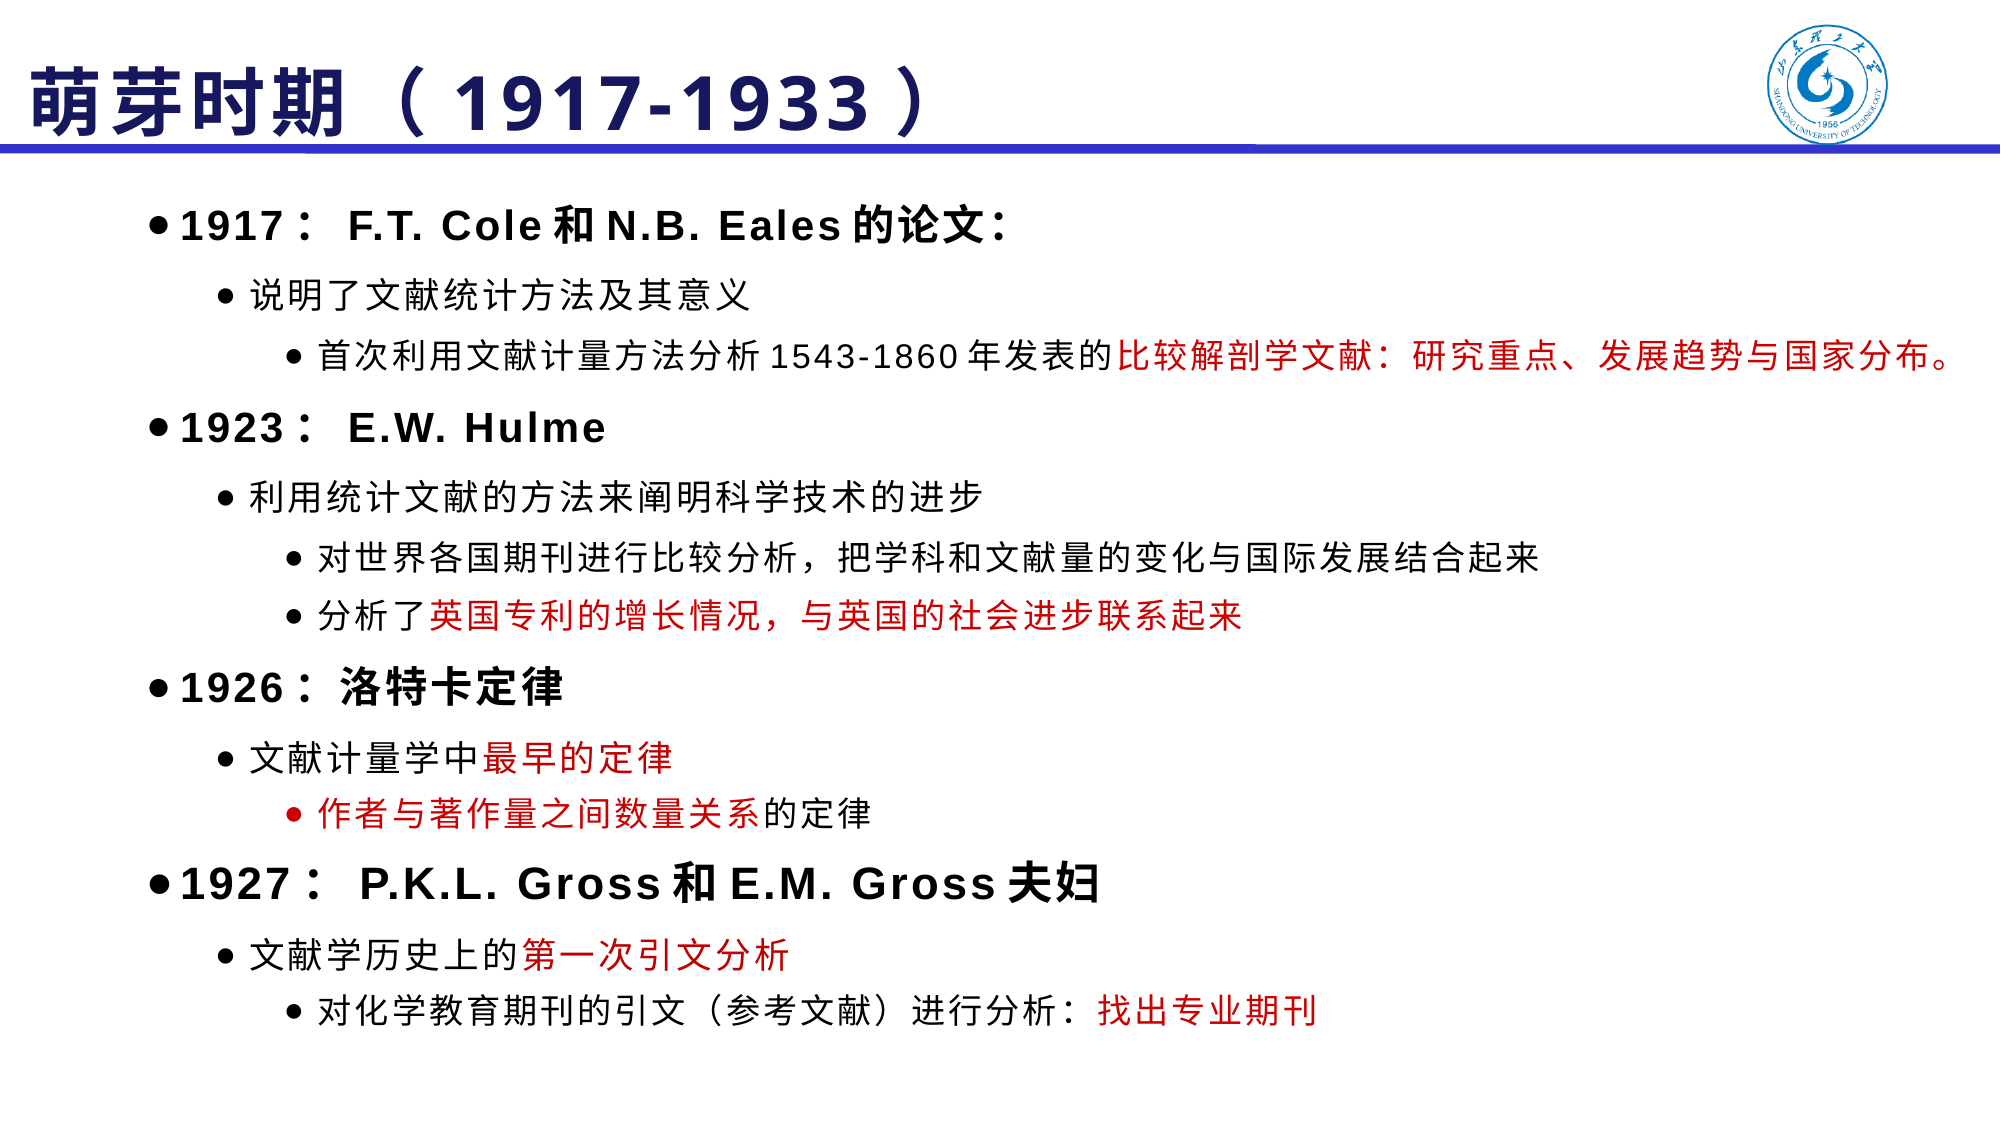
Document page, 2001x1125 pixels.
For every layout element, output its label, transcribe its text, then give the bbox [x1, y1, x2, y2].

list 1917：F.T. Cole和N.B. Eales的论文： 说明了文献统计方法及其意义 首次利用文献计量方法分析1543-1860年发表的比较解剖学文献：研究重点、发展趋势与国家分布。 1923：E.W. Hulme 利用统计文献的方法来阐明科学技术的进步 对世界各国期刊进行比较分析，把学科和文献量的变化与国际发展结合起来 分析了英国专利的增长情况，与英国的社会进步联系起来 1926：洛特卡定律 文献计量学中最早的定律 作者与著作量之间数量关系的定律 1927：P.K.L. Gross和E.M. Gross夫妇 文献学历史上的第一次引文分析 对化学教育期刊的引文（参考文献）进行分析：找出专业期刊 [125, 172, 1976, 1082]
title 萌芽时期（1917-1933） [7, 18, 1343, 156]
picture [1744, 0, 1910, 165]
